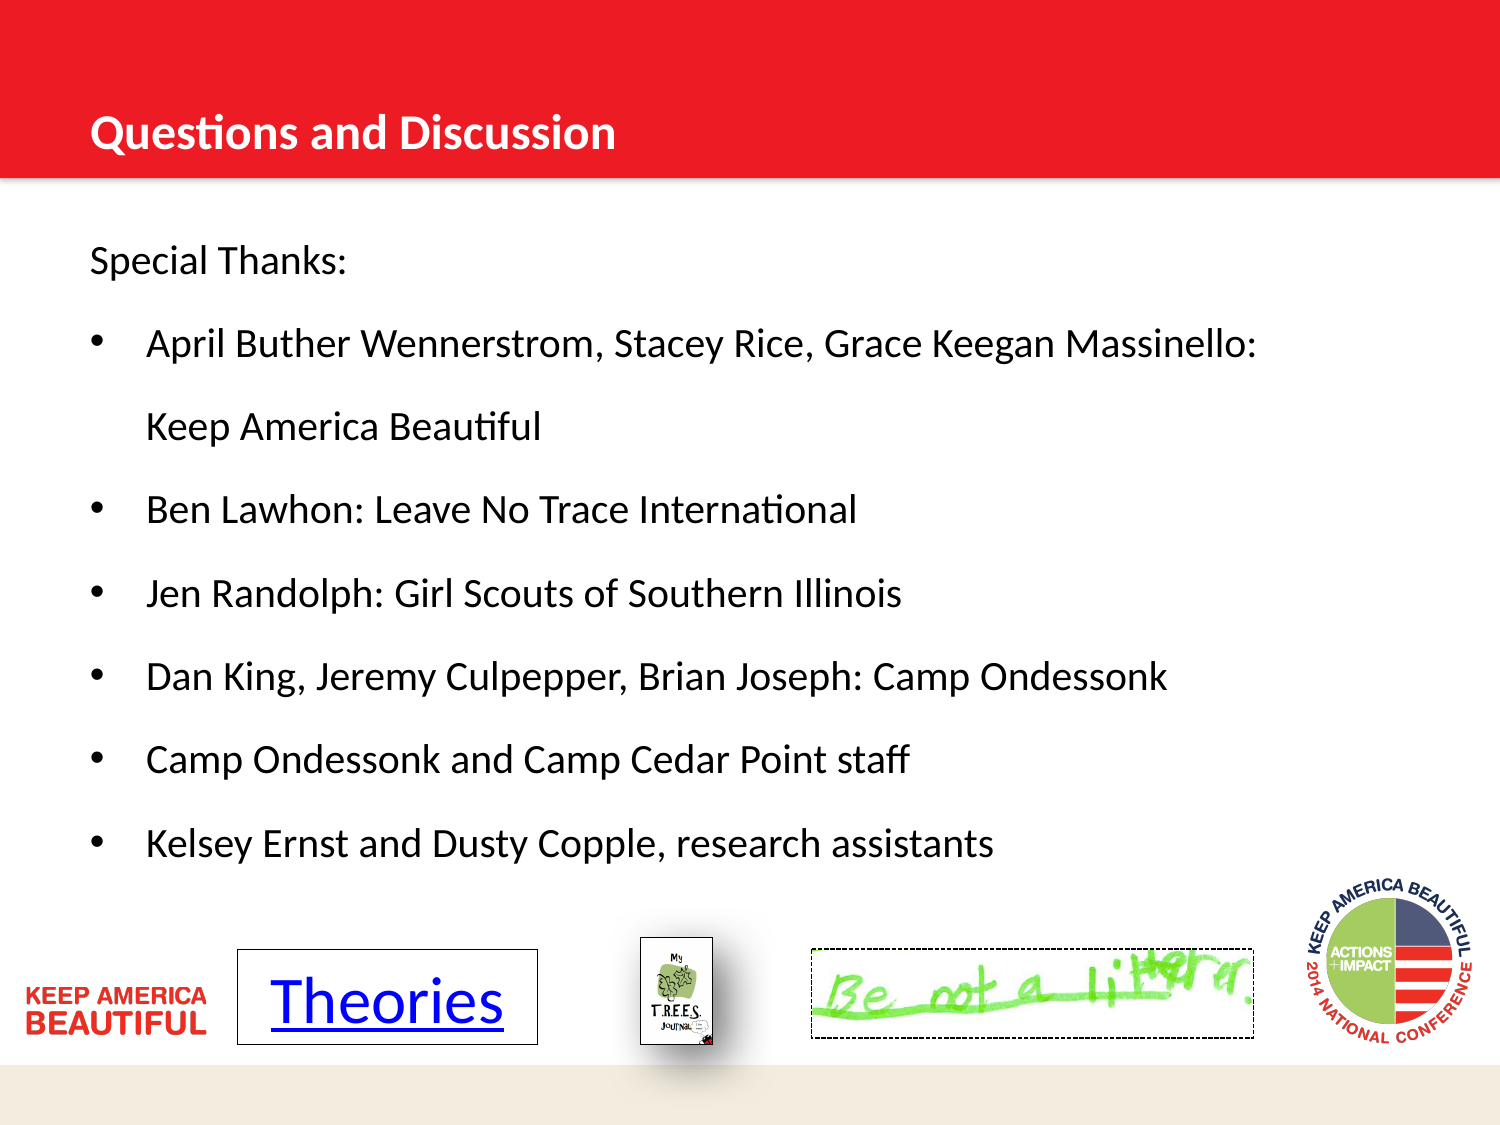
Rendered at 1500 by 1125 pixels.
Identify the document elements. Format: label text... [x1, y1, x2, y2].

text_box Special Thanks: April Buther Wennerstrom, Stacey Rice, Grace Keegan Massinello: Keep America Beautiful Ben Lawhon: Leave No Trace International Jen Randolph: Girl Scouts of Southern Illinois Dan King, Jeremy Culpepper, Brian Joseph: Camp Ondessonk Camp Ondessonk and Camp Cedar Point staff Kelsey Ernst and Dusty Copple, research assistants [75, 200, 1450, 874]
text_box Theories [237, 949, 538, 1045]
title Questions and Discussion [75, 0, 1425, 175]
picture [0, 0, 1500, 1125]
